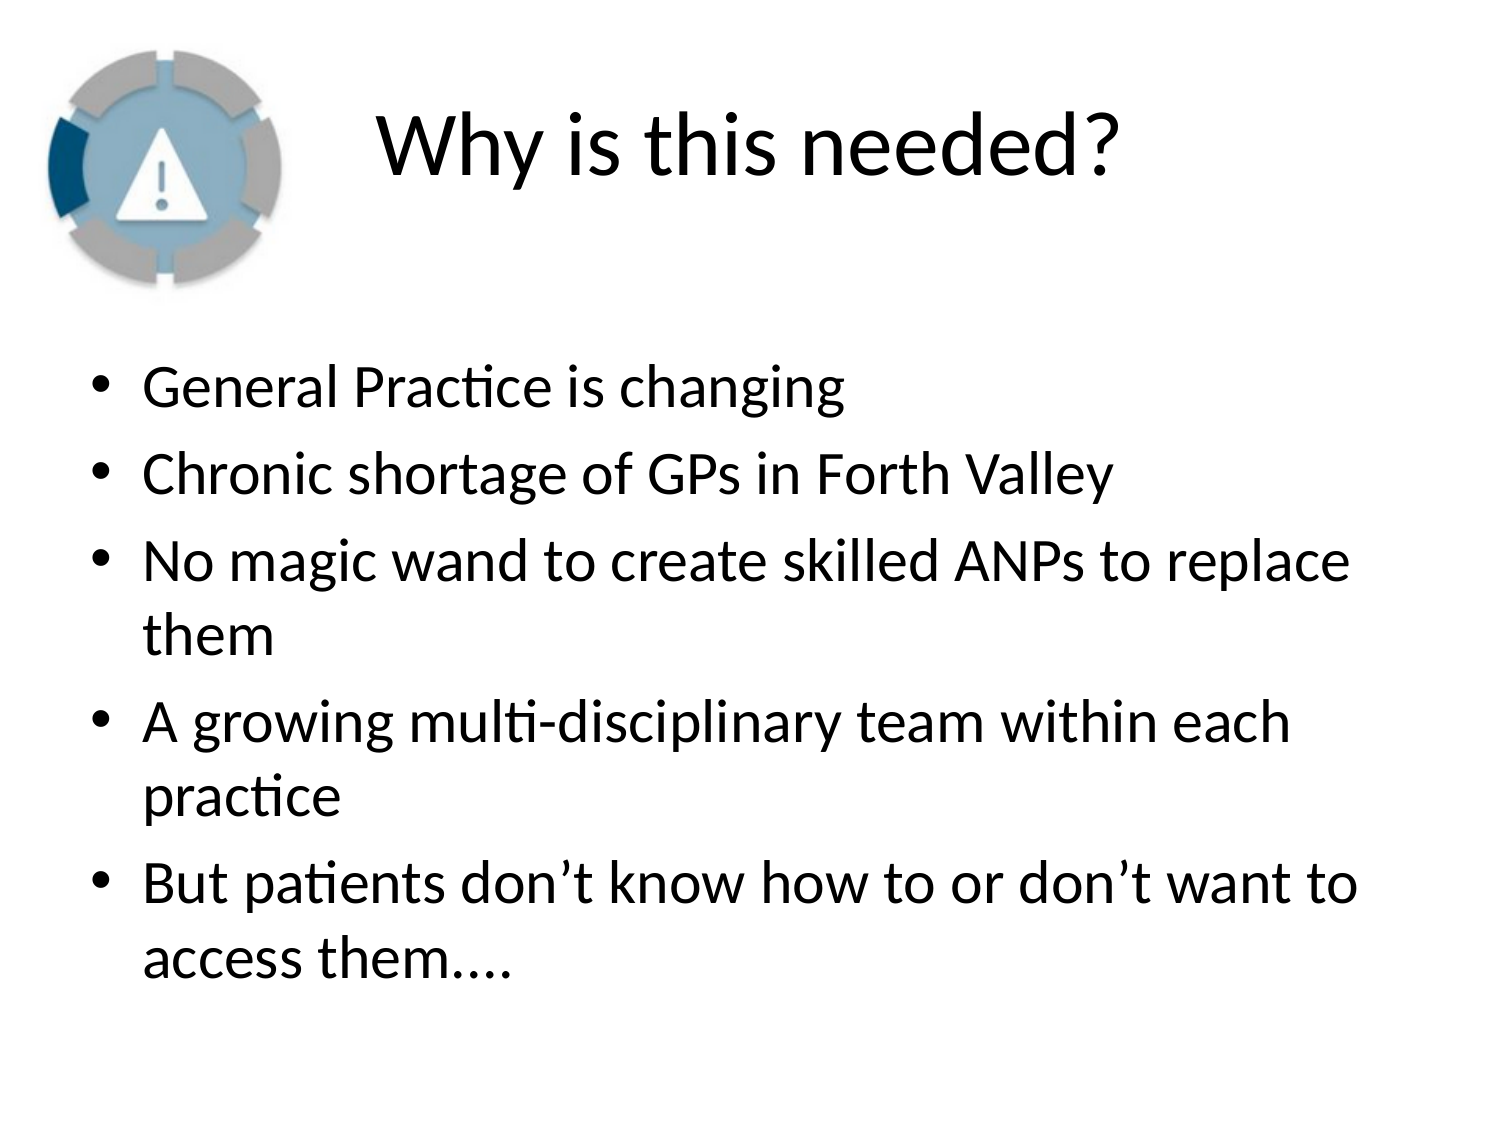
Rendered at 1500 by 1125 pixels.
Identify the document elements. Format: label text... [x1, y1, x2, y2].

picture [0, 0, 329, 320]
title Why is this needed? [332, 45, 1425, 233]
list General Practice is changing Chronic shortage of GPs in Forth Valley No magic wand to create skilled ANPs to replace them A growing multi-disciplinary team within each practice But patients don’t know how to or don’t want to access them.... [75, 338, 1425, 1005]
